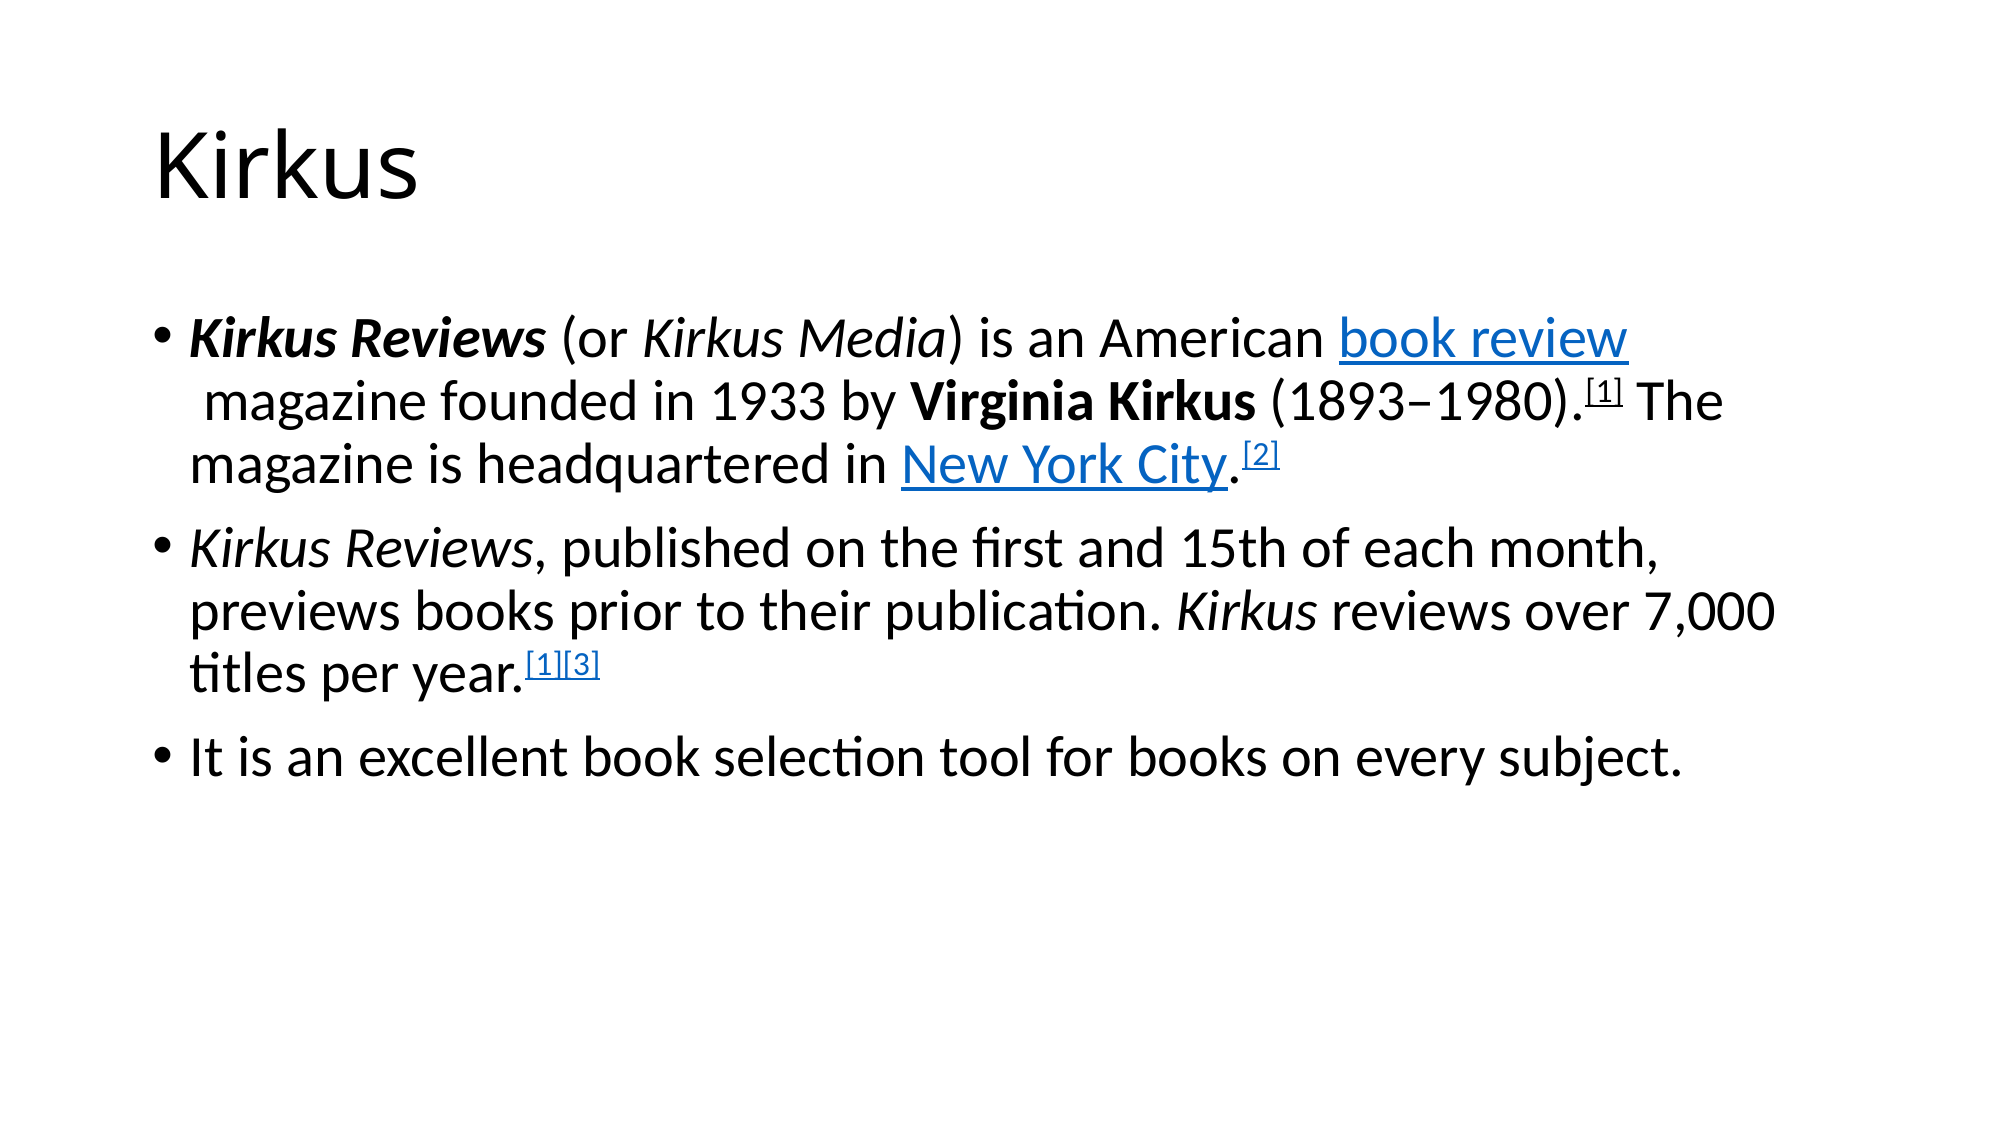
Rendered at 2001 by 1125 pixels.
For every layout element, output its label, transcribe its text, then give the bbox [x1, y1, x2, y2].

title Kirkus [137, 59, 1863, 278]
list Kirkus Reviews (or Kirkus Media) is an American book review magazine founded in 1933 by Virginia Kirkus (1893–1980).[1] The magazine is headquartered in New York City.[2] Kirkus Reviews, published on the first and 15th of each month, previews books prior to their publication. Kirkus reviews over 7,000 titles per year.[1][3] It is an excellent book selection tool for books on every subject. [137, 299, 1863, 1014]
